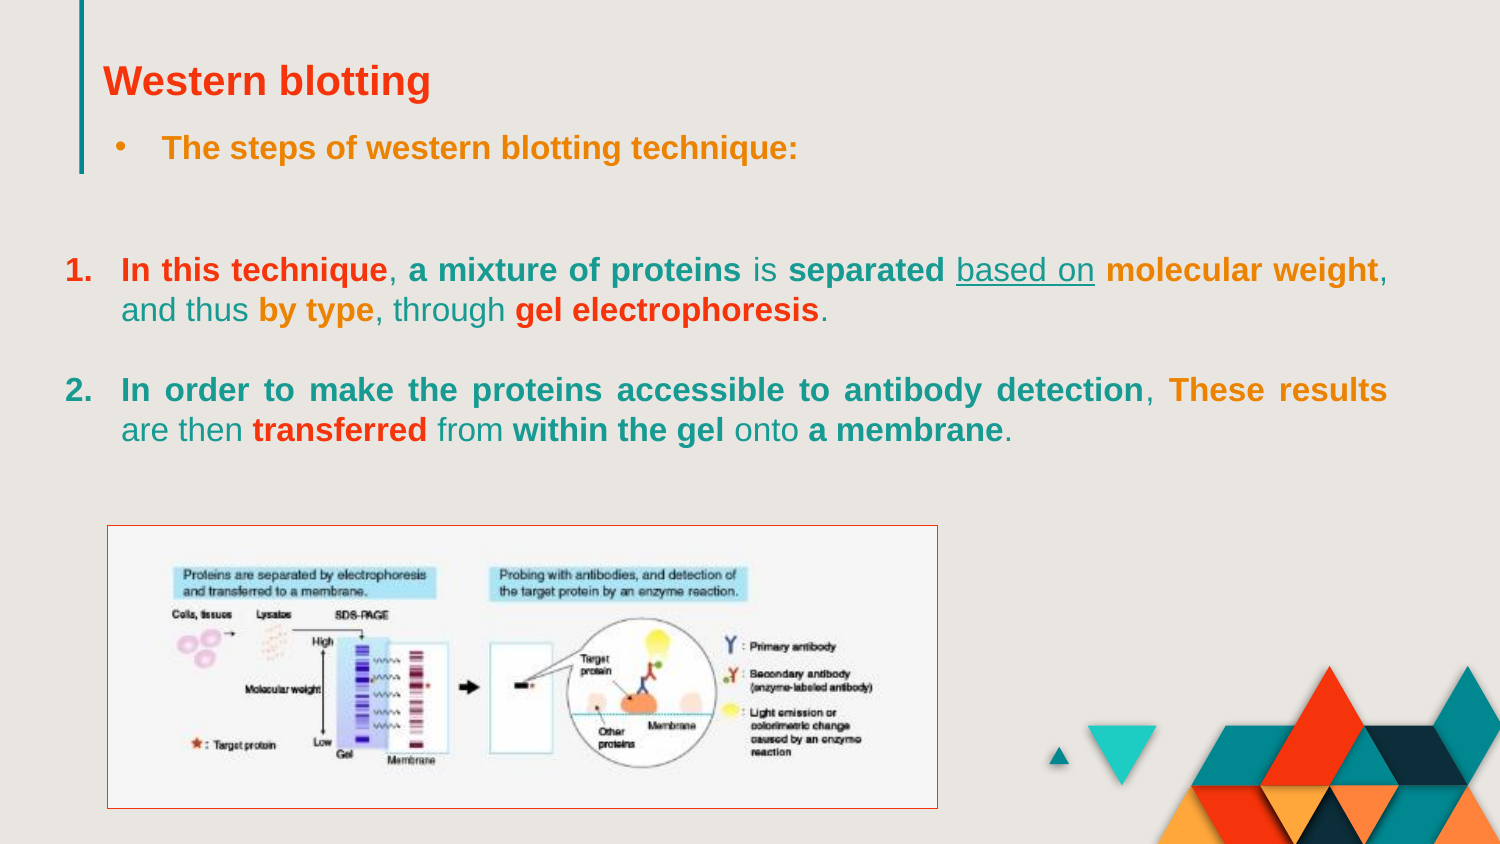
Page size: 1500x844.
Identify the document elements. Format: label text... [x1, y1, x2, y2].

text_box Western blotting [72, 45, 463, 111]
text_box In this technique, a mixture of proteins is separated based on molecular weight, and thus by type, through gel electrophoresis. In order to make the proteins accessible to antibody detection, These results are then transferred from within the gel onto a membrane. [50, 201, 1403, 456]
picture [106, 525, 938, 810]
text_box The steps of western blotting technique: [99, 119, 824, 174]
